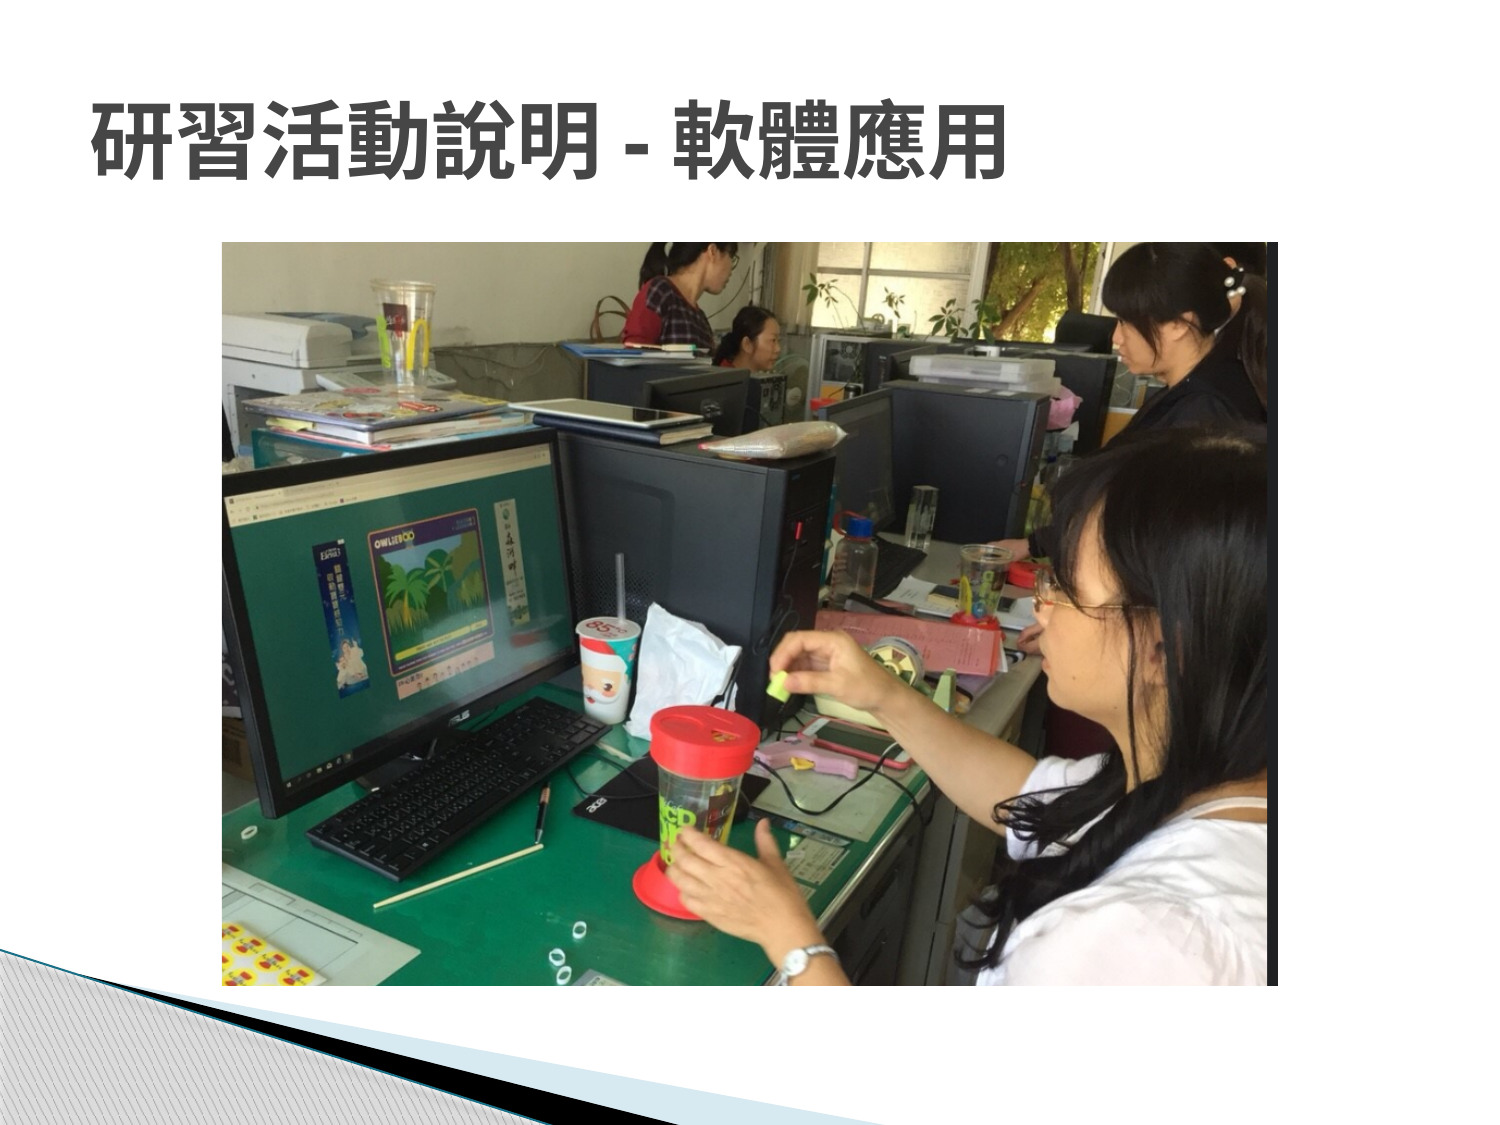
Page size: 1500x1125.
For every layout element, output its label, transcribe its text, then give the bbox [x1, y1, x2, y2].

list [221, 242, 1279, 986]
title 研習活動說明-軟體應用 [75, 45, 1425, 233]
